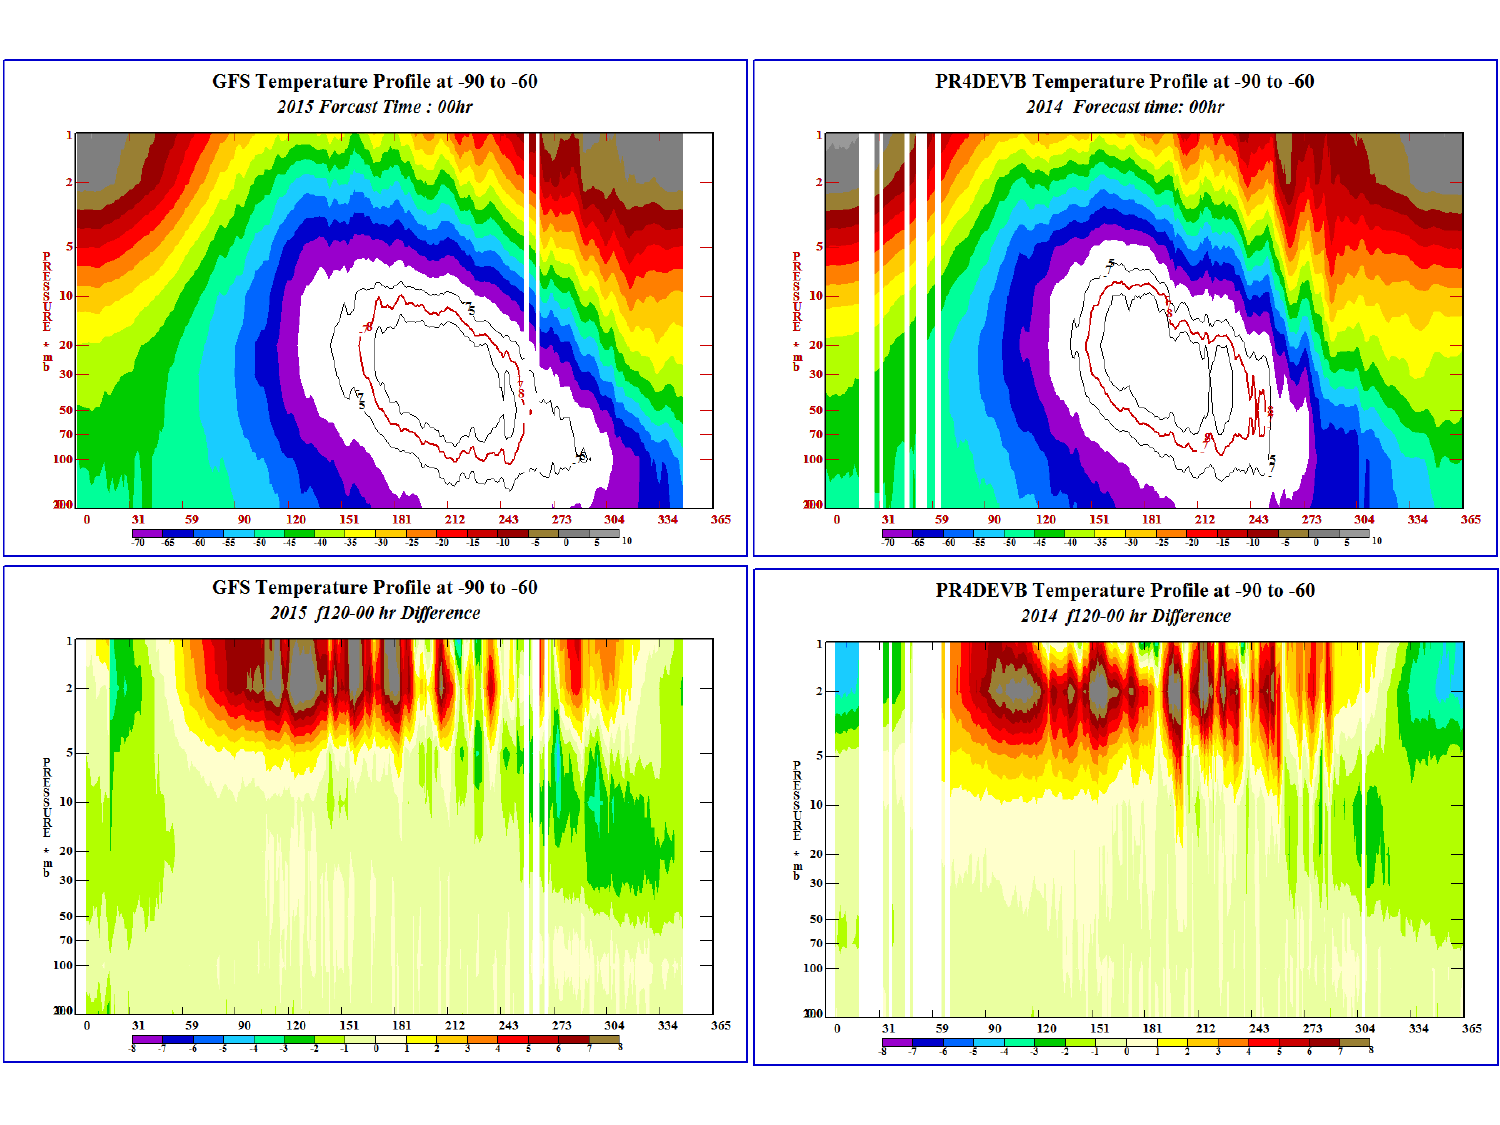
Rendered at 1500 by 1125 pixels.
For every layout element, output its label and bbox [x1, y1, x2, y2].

picture [0, 57, 1500, 559]
picture [0, 564, 1500, 1068]
